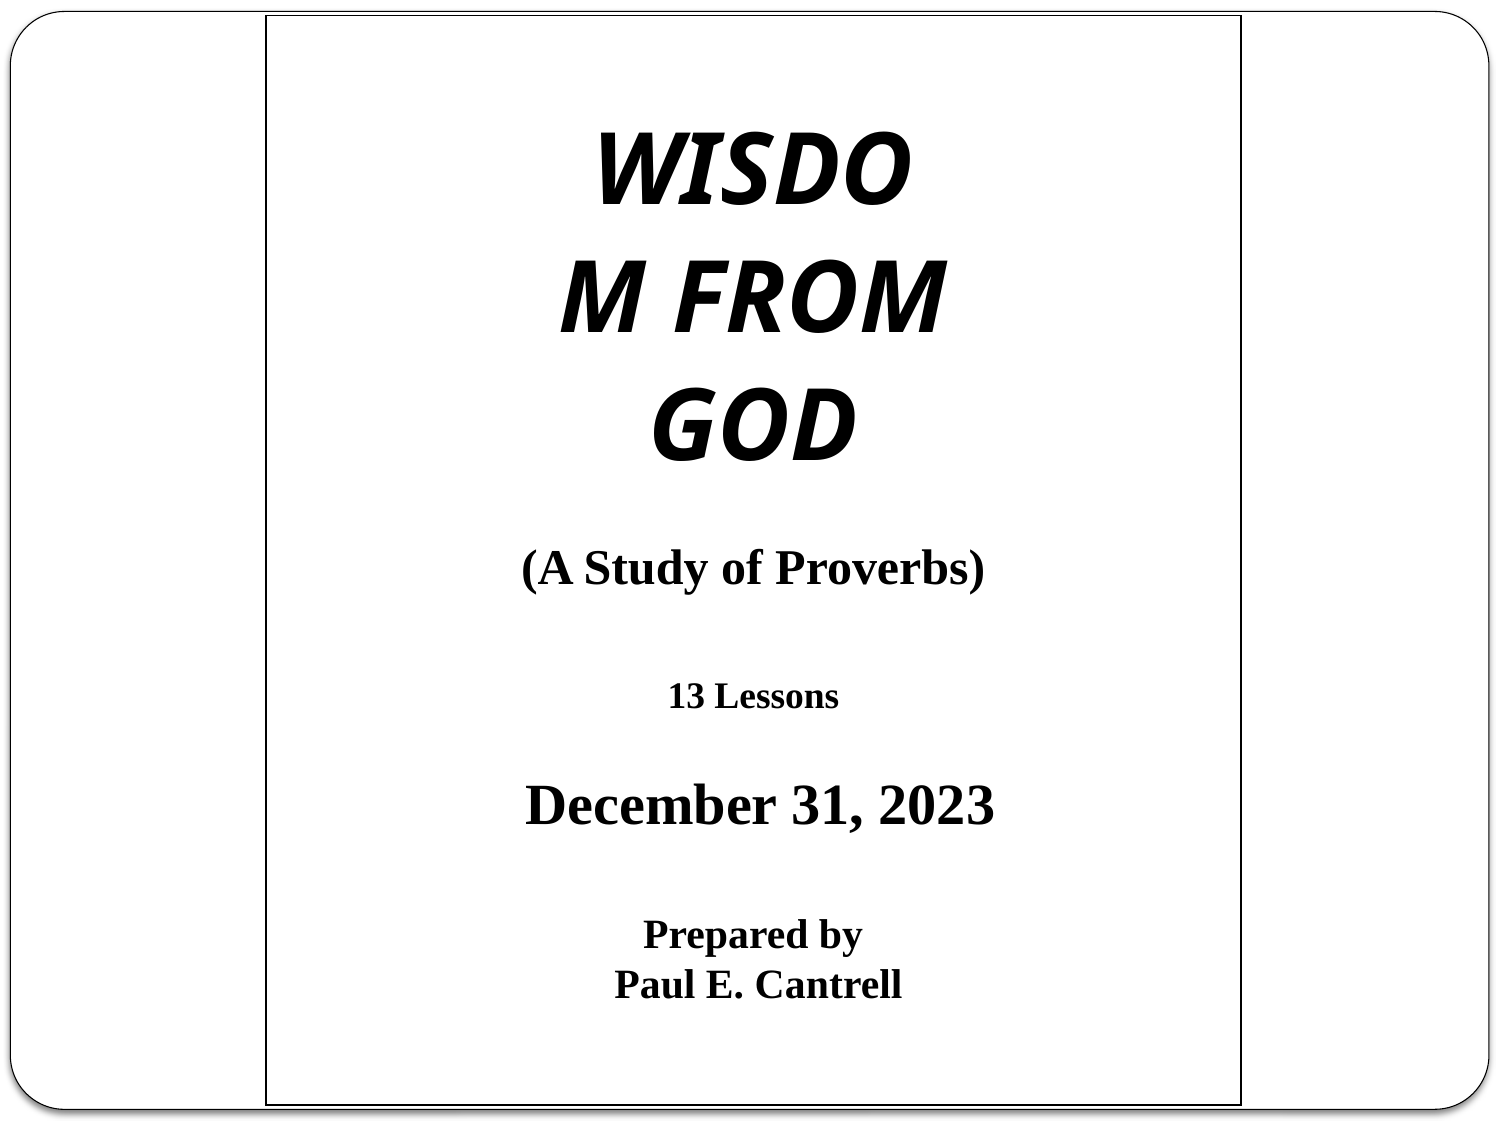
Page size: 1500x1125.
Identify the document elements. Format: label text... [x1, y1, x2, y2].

text_box [265, 602, 1241, 1105]
text_box WISDOM FROM GOD (A Study of Proverbs) [265, 88, 1241, 602]
text_box 13 Lessons December 31, 2023 Prepared by Paul E. Cantrell [267, 528, 1240, 1015]
text_box [265, 15, 1241, 88]
